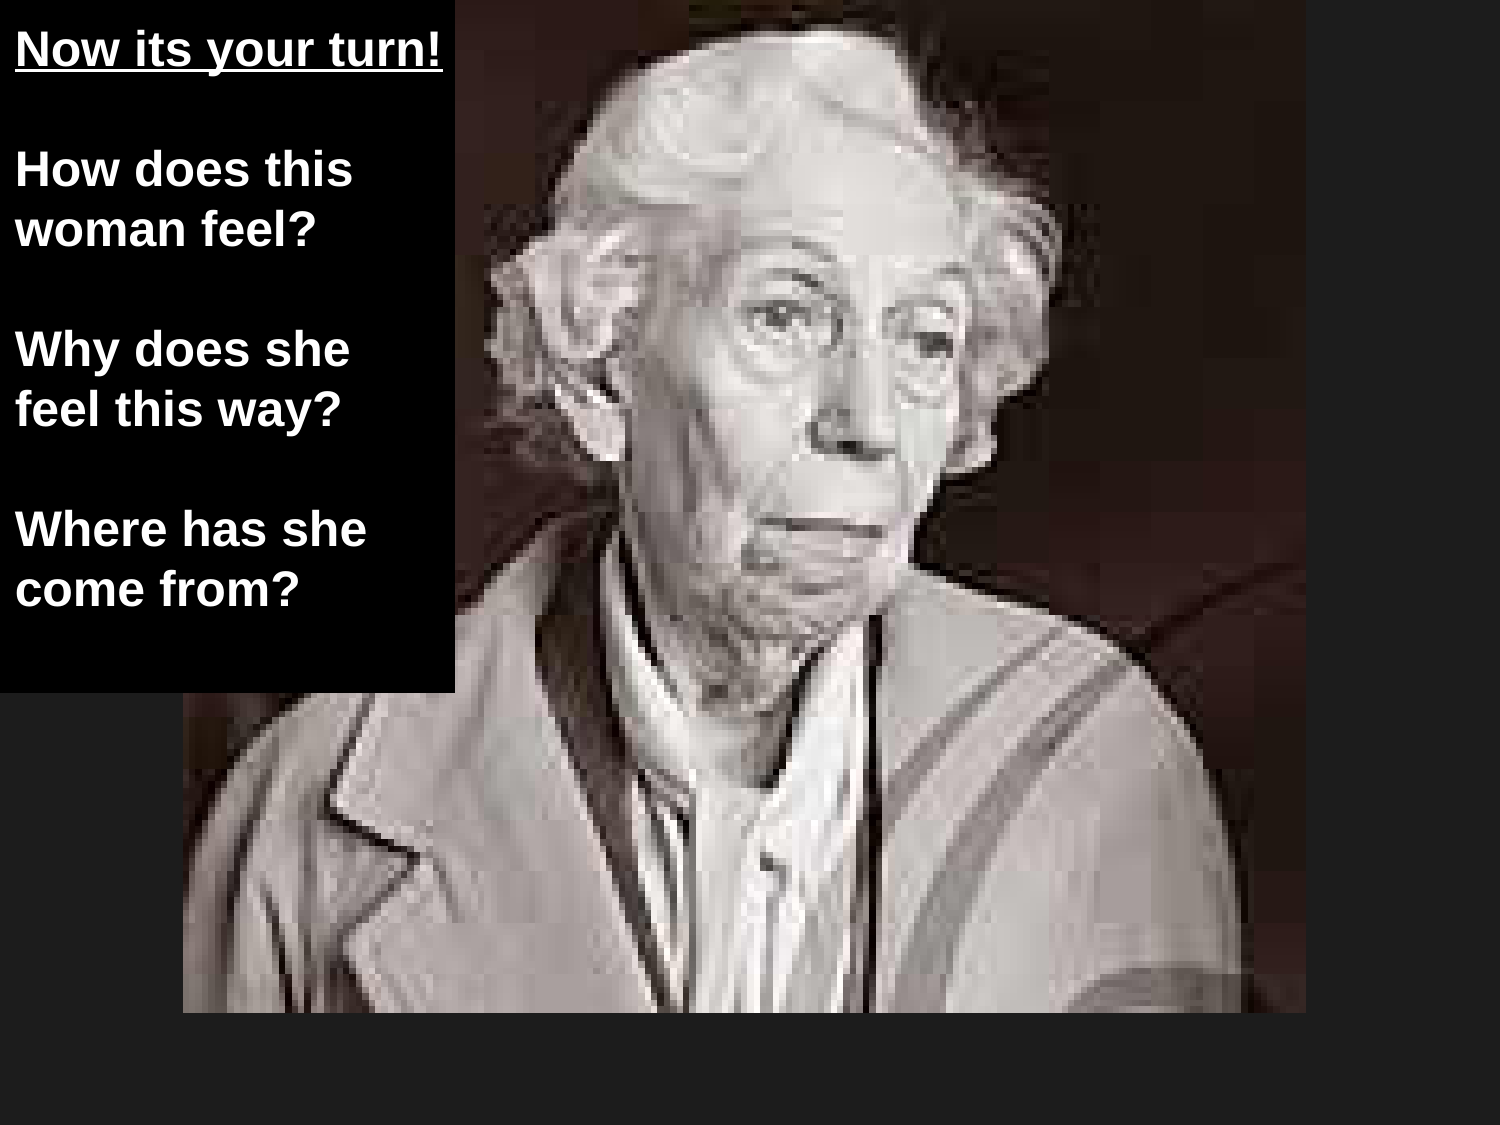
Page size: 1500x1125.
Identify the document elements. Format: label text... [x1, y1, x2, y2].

picture [182, 0, 1306, 1014]
text_box Now its your turn! How does this woman feel? Why does she feel this way? Where has she come from? [0, 0, 180, 693]
